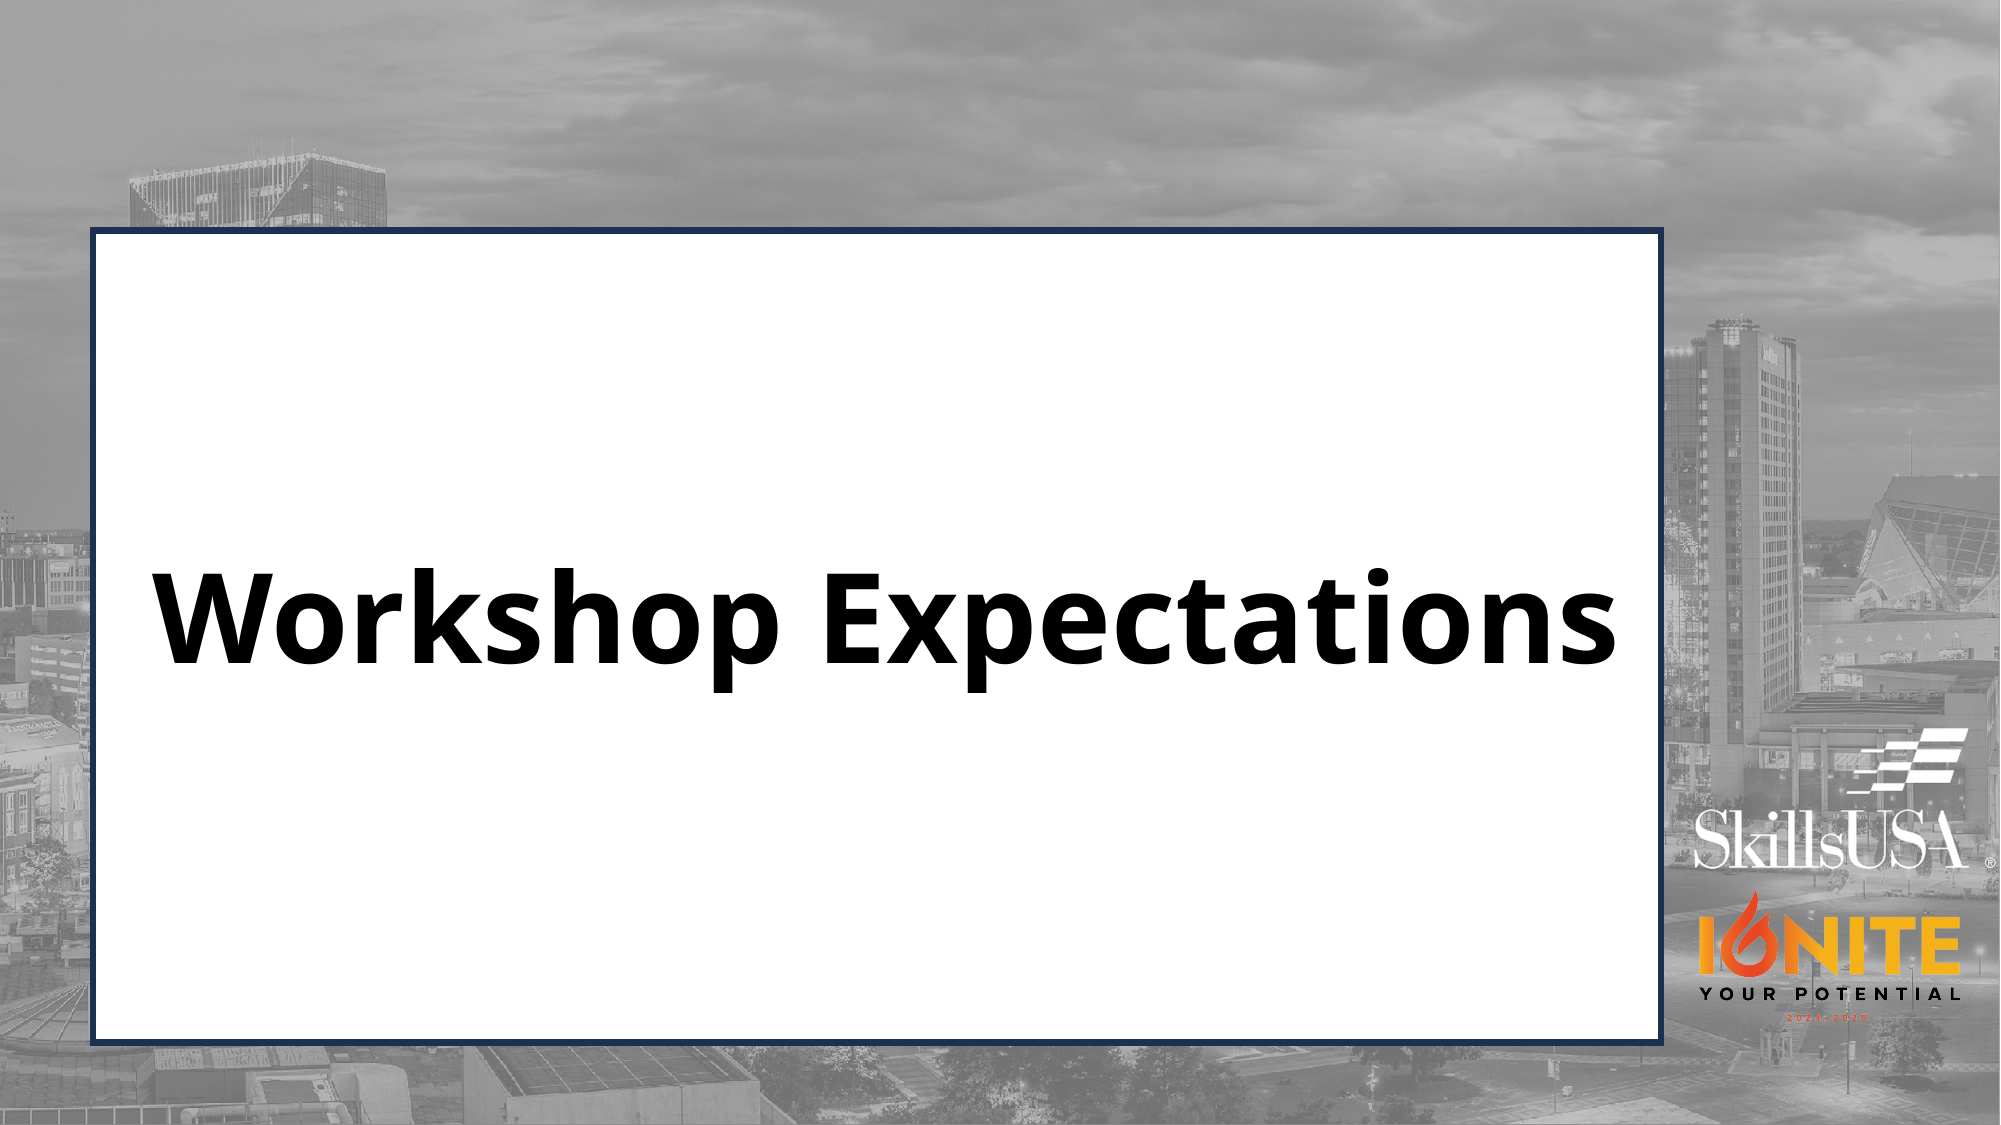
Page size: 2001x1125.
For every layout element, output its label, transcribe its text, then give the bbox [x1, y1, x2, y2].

title Workshop Expectations [112, 405, 1662, 841]
picture [0, 0, 2000, 1125]
